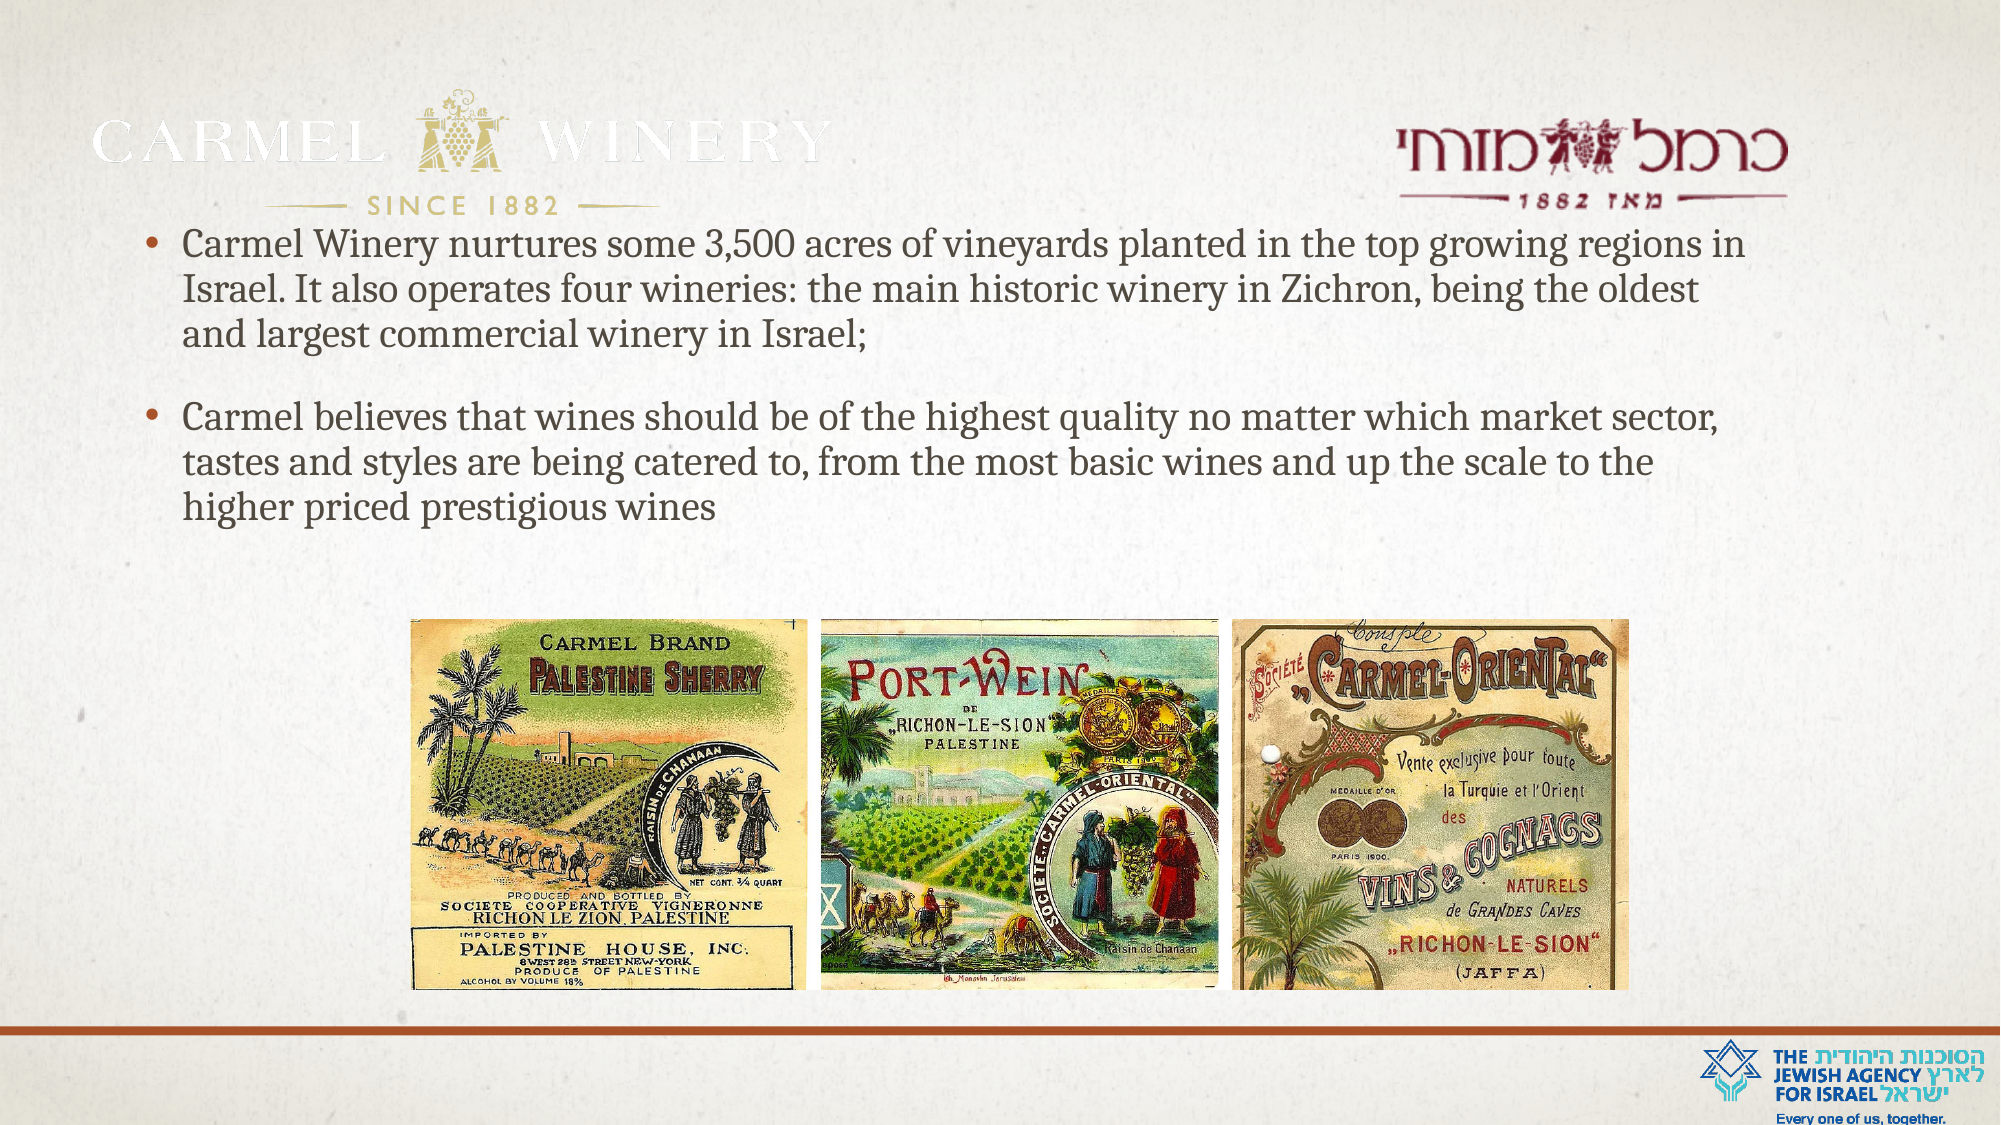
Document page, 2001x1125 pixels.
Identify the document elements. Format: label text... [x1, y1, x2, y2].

picture [0, 0, 2001, 1125]
list Carmel Winery nurtures some 3,500 acres of vineyards planted in the top growing regions in Israel. It also operates four wineries: the main historic winery in Zichron, being the oldest and largest commercial winery in Israel; Carmel believes that wines should be of the highest quality no matter which market sector, tastes and styles are being catered to, from the most basic wines and up the scale to the higher priced prestigious wines [122, 214, 1788, 670]
